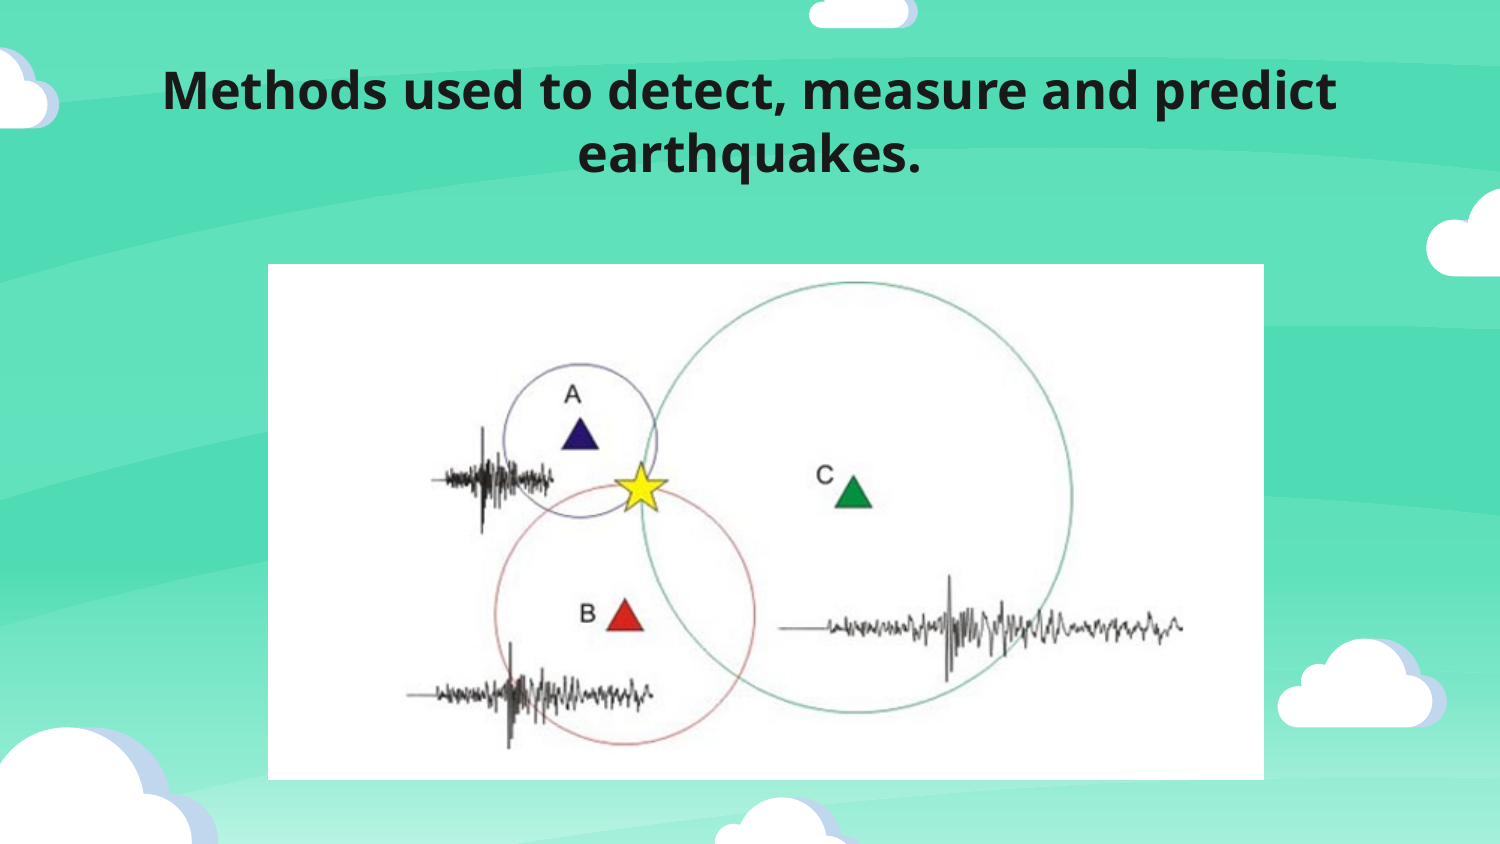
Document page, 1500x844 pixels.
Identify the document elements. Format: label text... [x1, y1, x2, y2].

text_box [1277, 638, 1448, 728]
picture [268, 264, 1264, 780]
title Methods used to detect, measure and predict earthquakes. [118, 72, 1382, 167]
